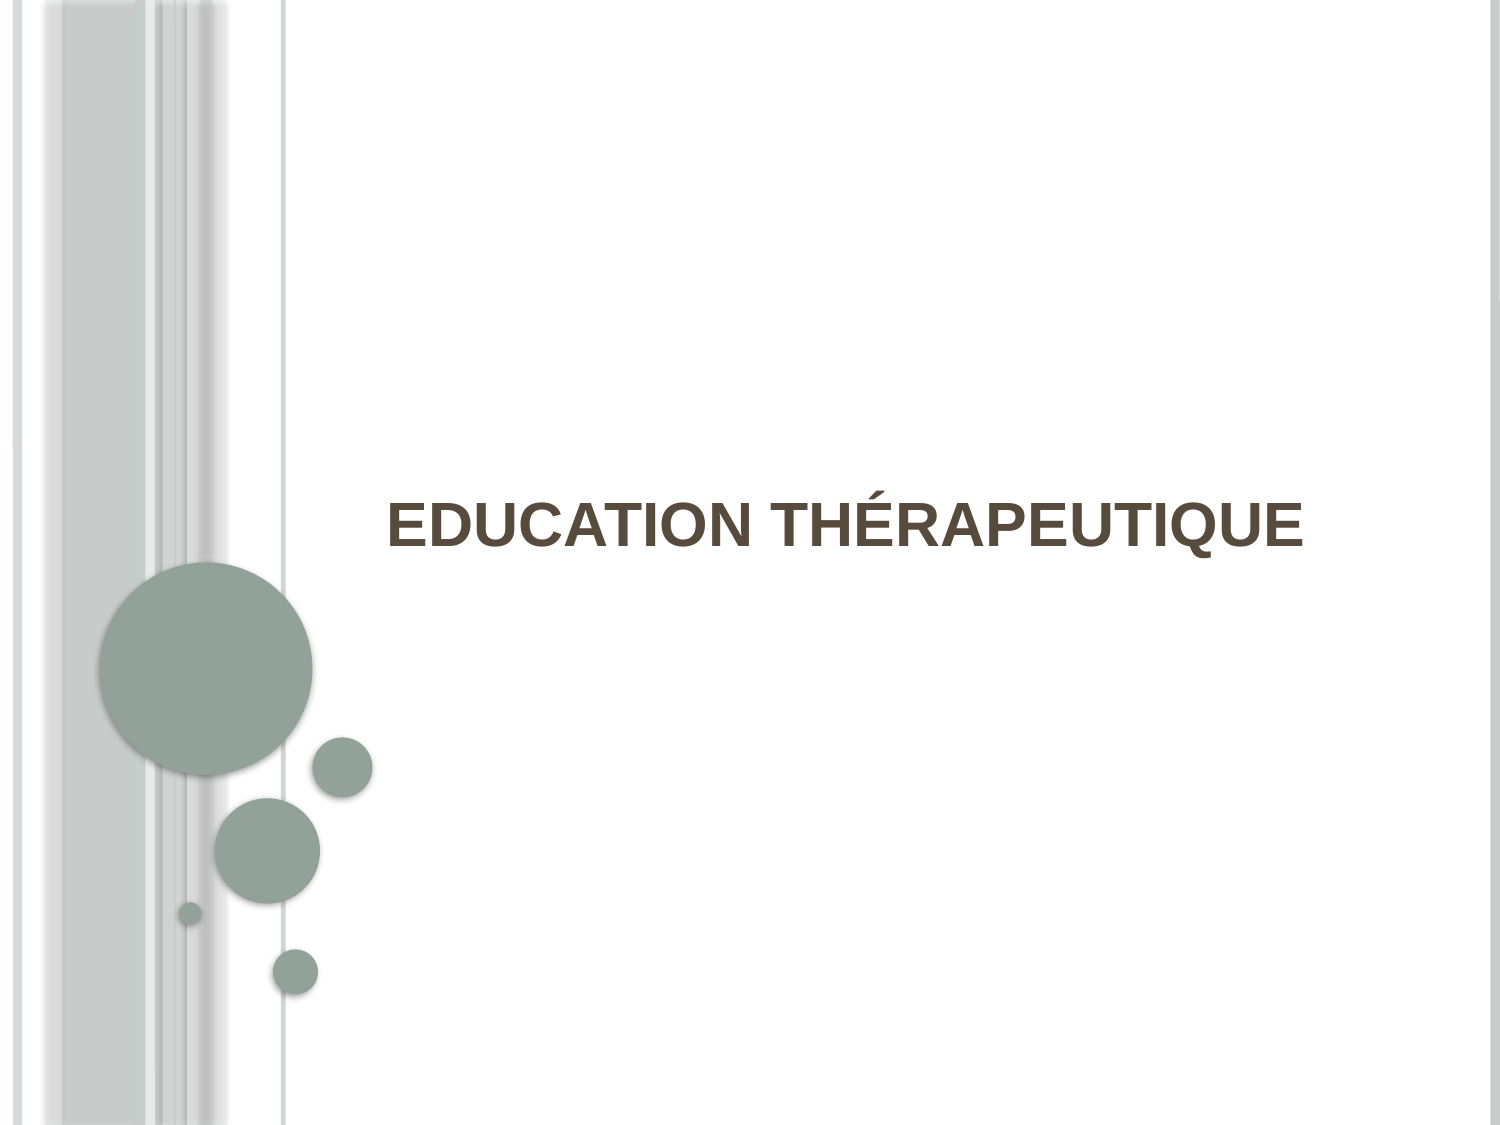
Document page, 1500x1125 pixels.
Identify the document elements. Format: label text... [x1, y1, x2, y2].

title Education thérapeutique [371, 255, 1385, 567]
